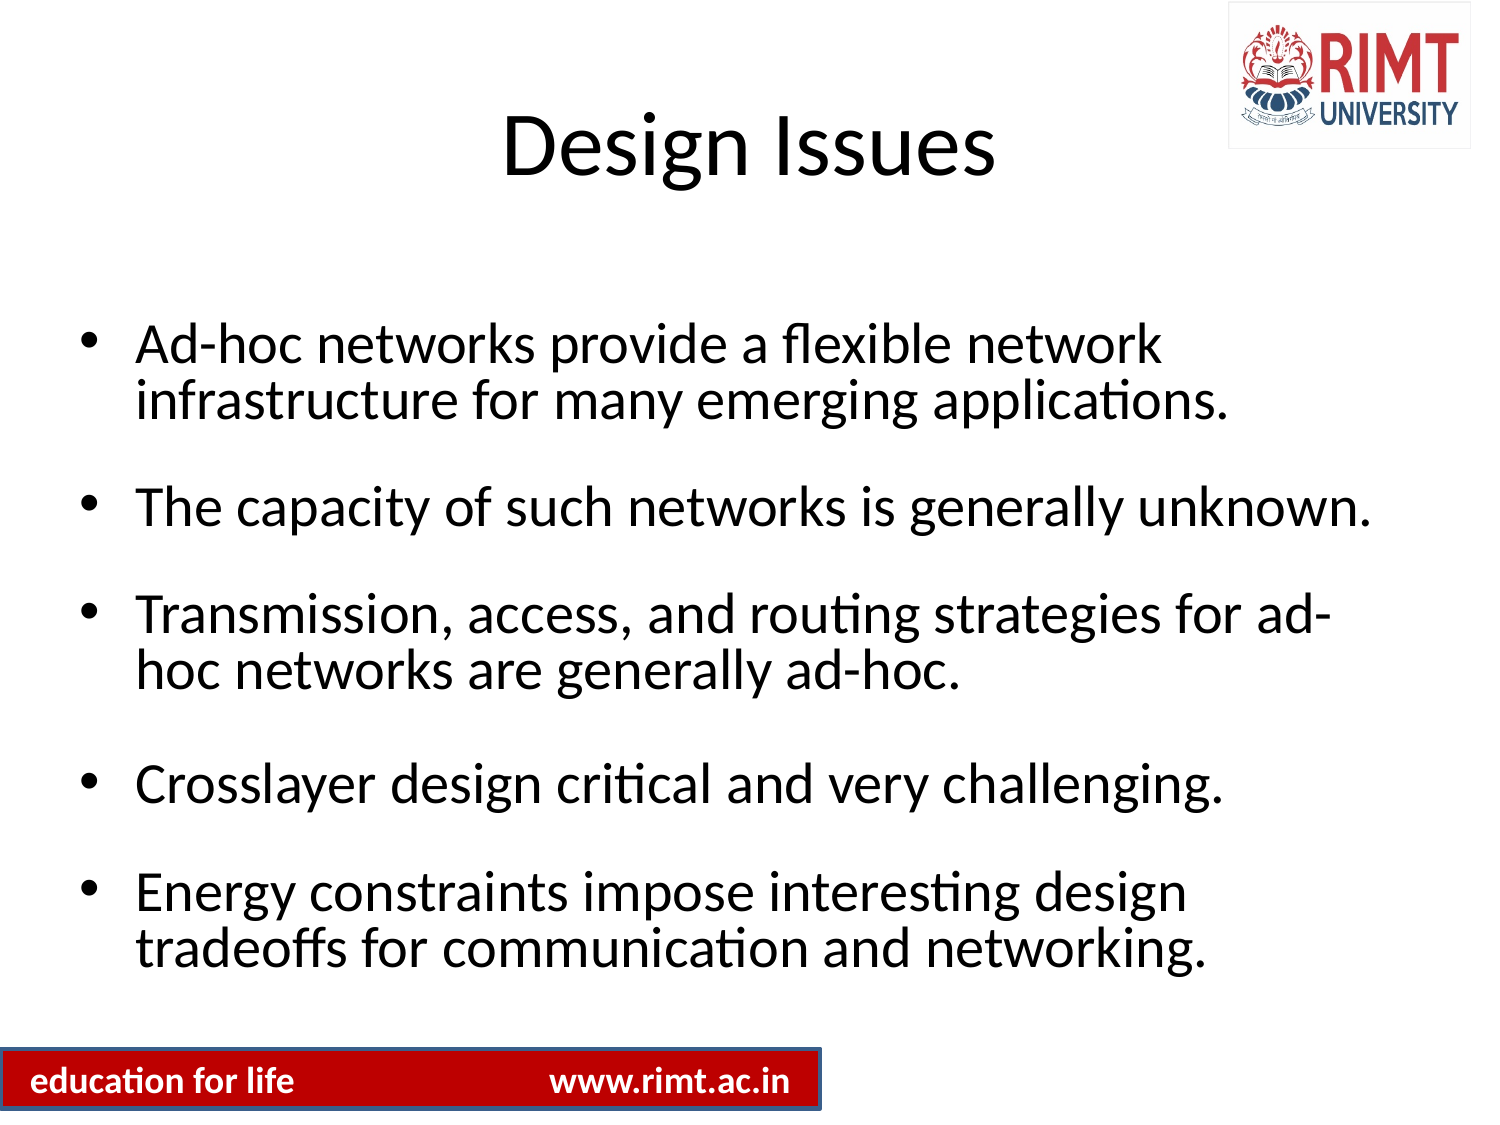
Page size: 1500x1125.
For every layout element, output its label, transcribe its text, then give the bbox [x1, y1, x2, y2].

title Design Issues [75, 45, 1425, 233]
text_box education for life www.rimt.ac.in [0, 1047, 822, 1111]
list Ad-hoc networks provide a flexible network infrastructure for many emerging applications. The capacity of such networks is generally unknown. Transmission, access, and routing strategies for ad-hoc networks are generally ad-hoc. Crosslayer design critical and very challenging. Energy constraints impose interesting design tradeoffs for communication and networking. [64, 310, 1401, 1074]
picture [1227, 1, 1471, 149]
